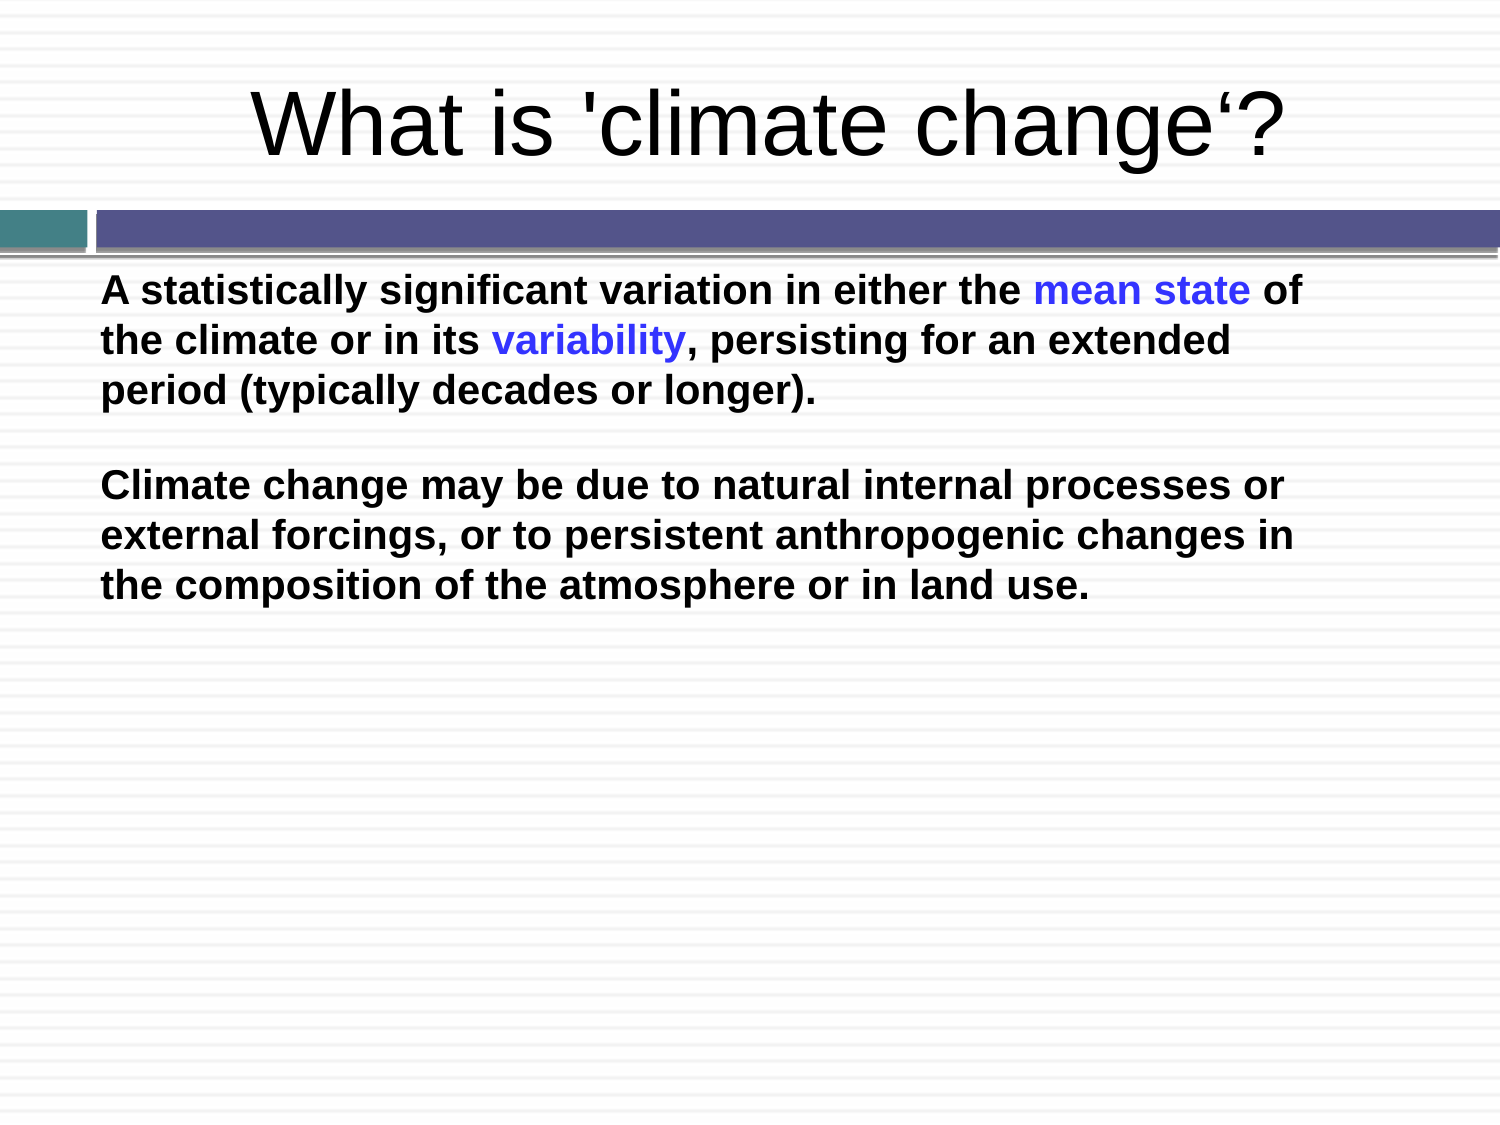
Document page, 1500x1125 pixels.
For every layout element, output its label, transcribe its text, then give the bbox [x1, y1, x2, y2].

text_box A statistically significant variation in either the mean state of the climate or in its variability, persisting for an extended period (typically decades or longer). Climate change may be due to natural internal processes or external forcings, or to persistent anthropogenic changes in the composition of the atmosphere or in land use. [100, 262, 1320, 1000]
text_box What is 'climate change‘? [100, 37, 1438, 200]
picture [0, 255, 1500, 1125]
picture [0, 0, 1500, 202]
